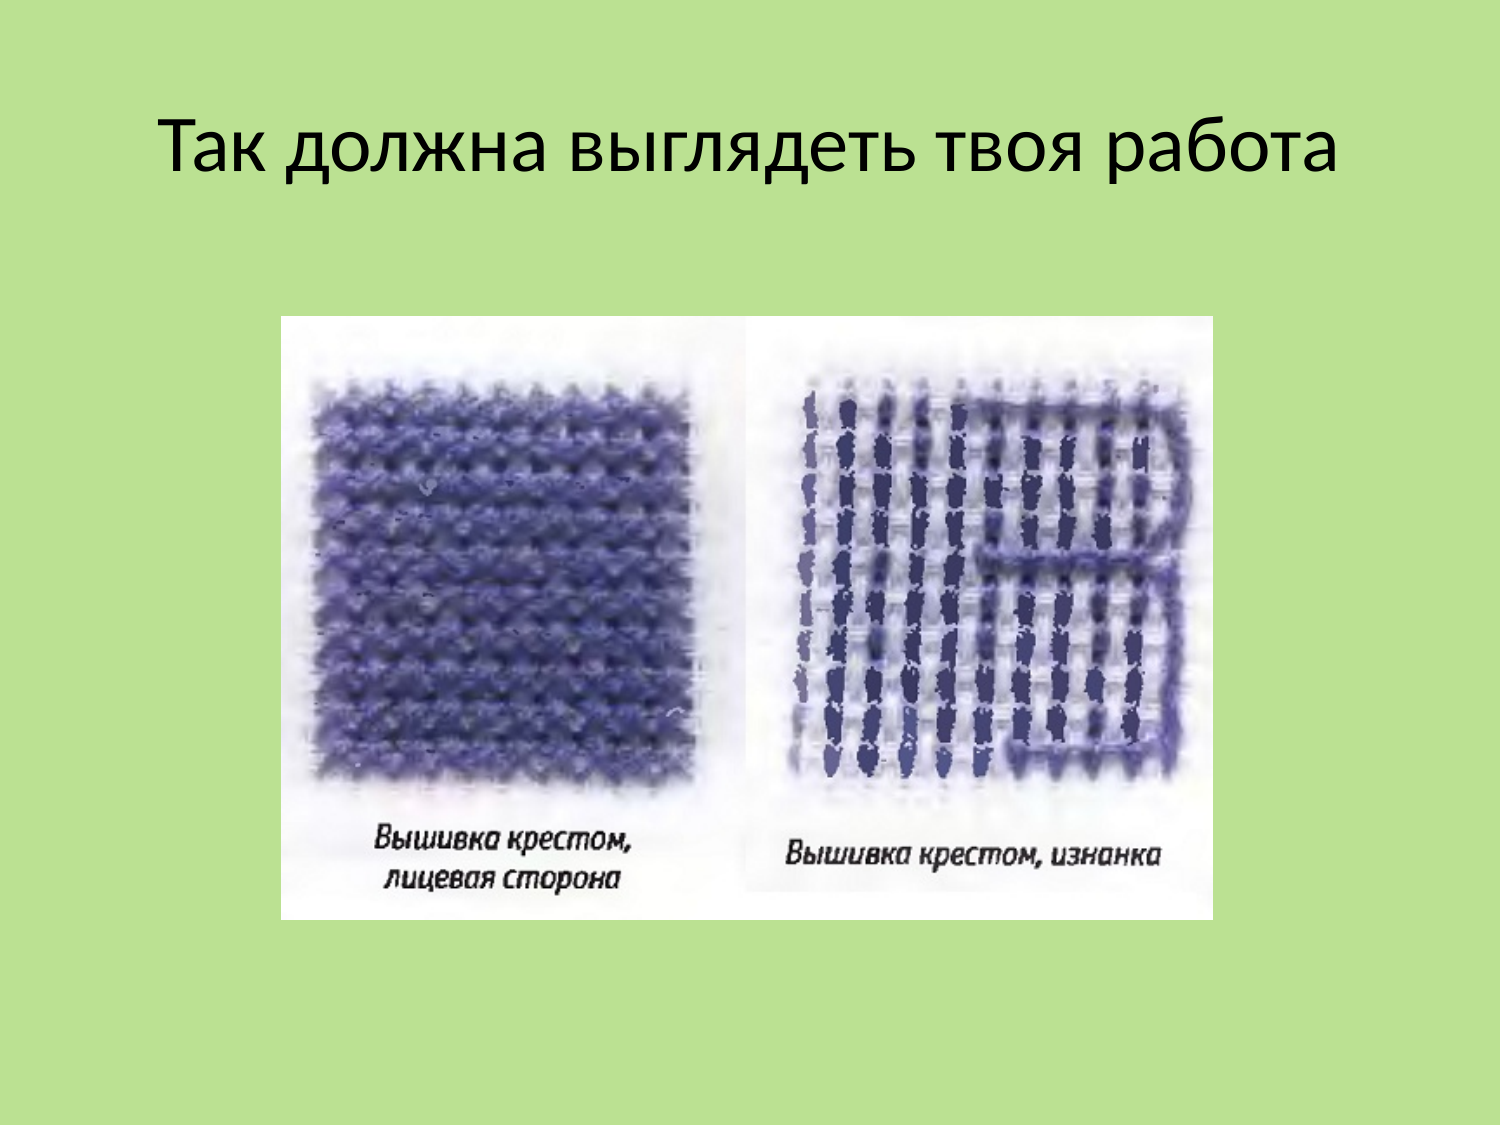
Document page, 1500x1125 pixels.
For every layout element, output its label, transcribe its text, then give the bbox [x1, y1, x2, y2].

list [280, 316, 1213, 921]
title Так должна выглядеть твоя работа [75, 45, 1425, 233]
